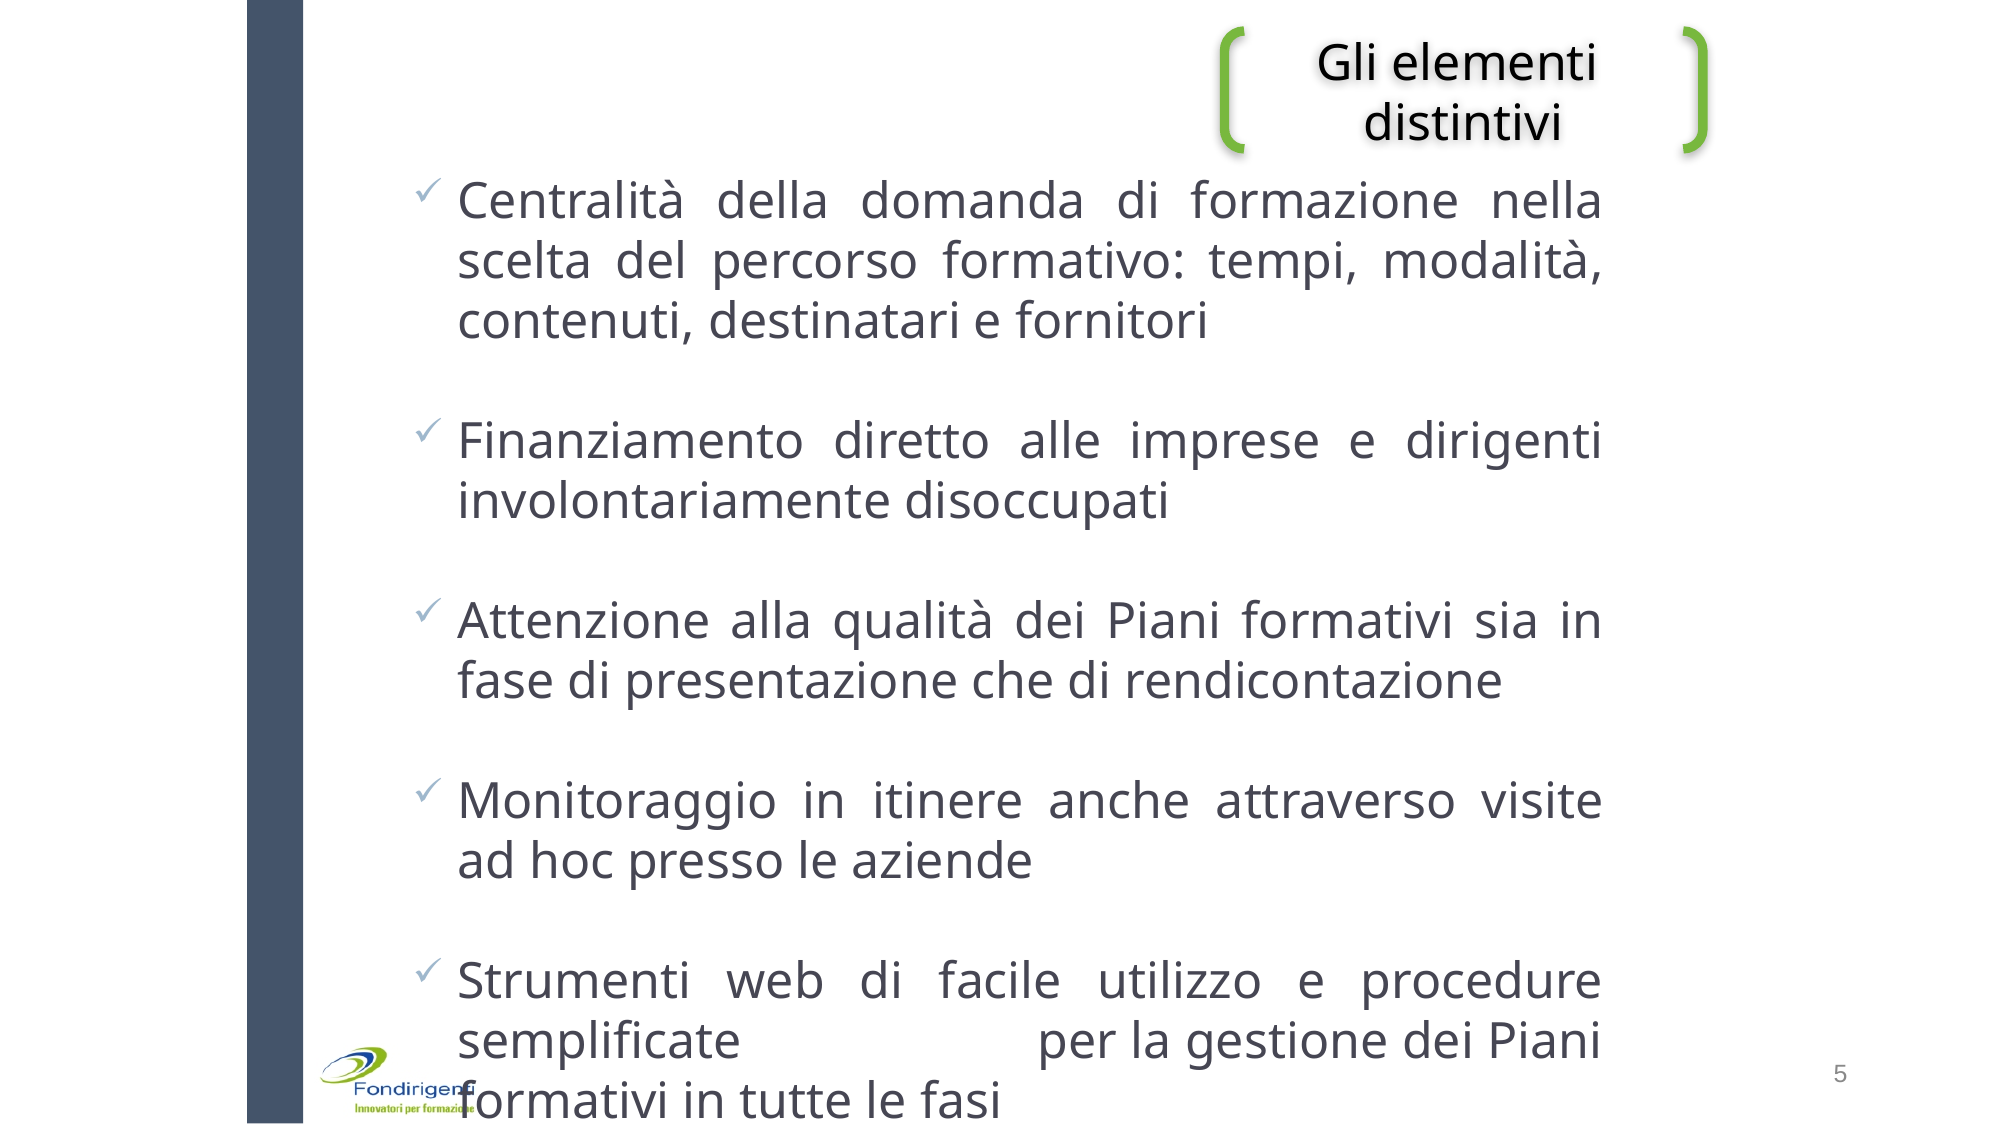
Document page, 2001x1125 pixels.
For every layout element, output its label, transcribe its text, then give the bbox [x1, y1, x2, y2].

picture [314, 1043, 481, 1118]
text_box [246, 0, 304, 1124]
text_box Centralità della domanda di formazione nella scelta del percorso formativo: tempi, modalità, contenuti, destinatari e fornitori Finanziamento diretto alle imprese e dirigenti involontariamente disoccupati Attenzione alla qualità dei Piani formativi sia in fase di presentazione che di rendicontazione Monitoraggio in itinere anche attraverso visite ad hoc presso le aziende Strumenti web di facile utilizzo e procedure semplificate per la gestione dei Piani formativi in tutte le fasi [397, 31, 1619, 1125]
text_box Gli elementi distintivi [1243, 30, 1703, 149]
slide_number 5 [1412, 1042, 1863, 1103]
